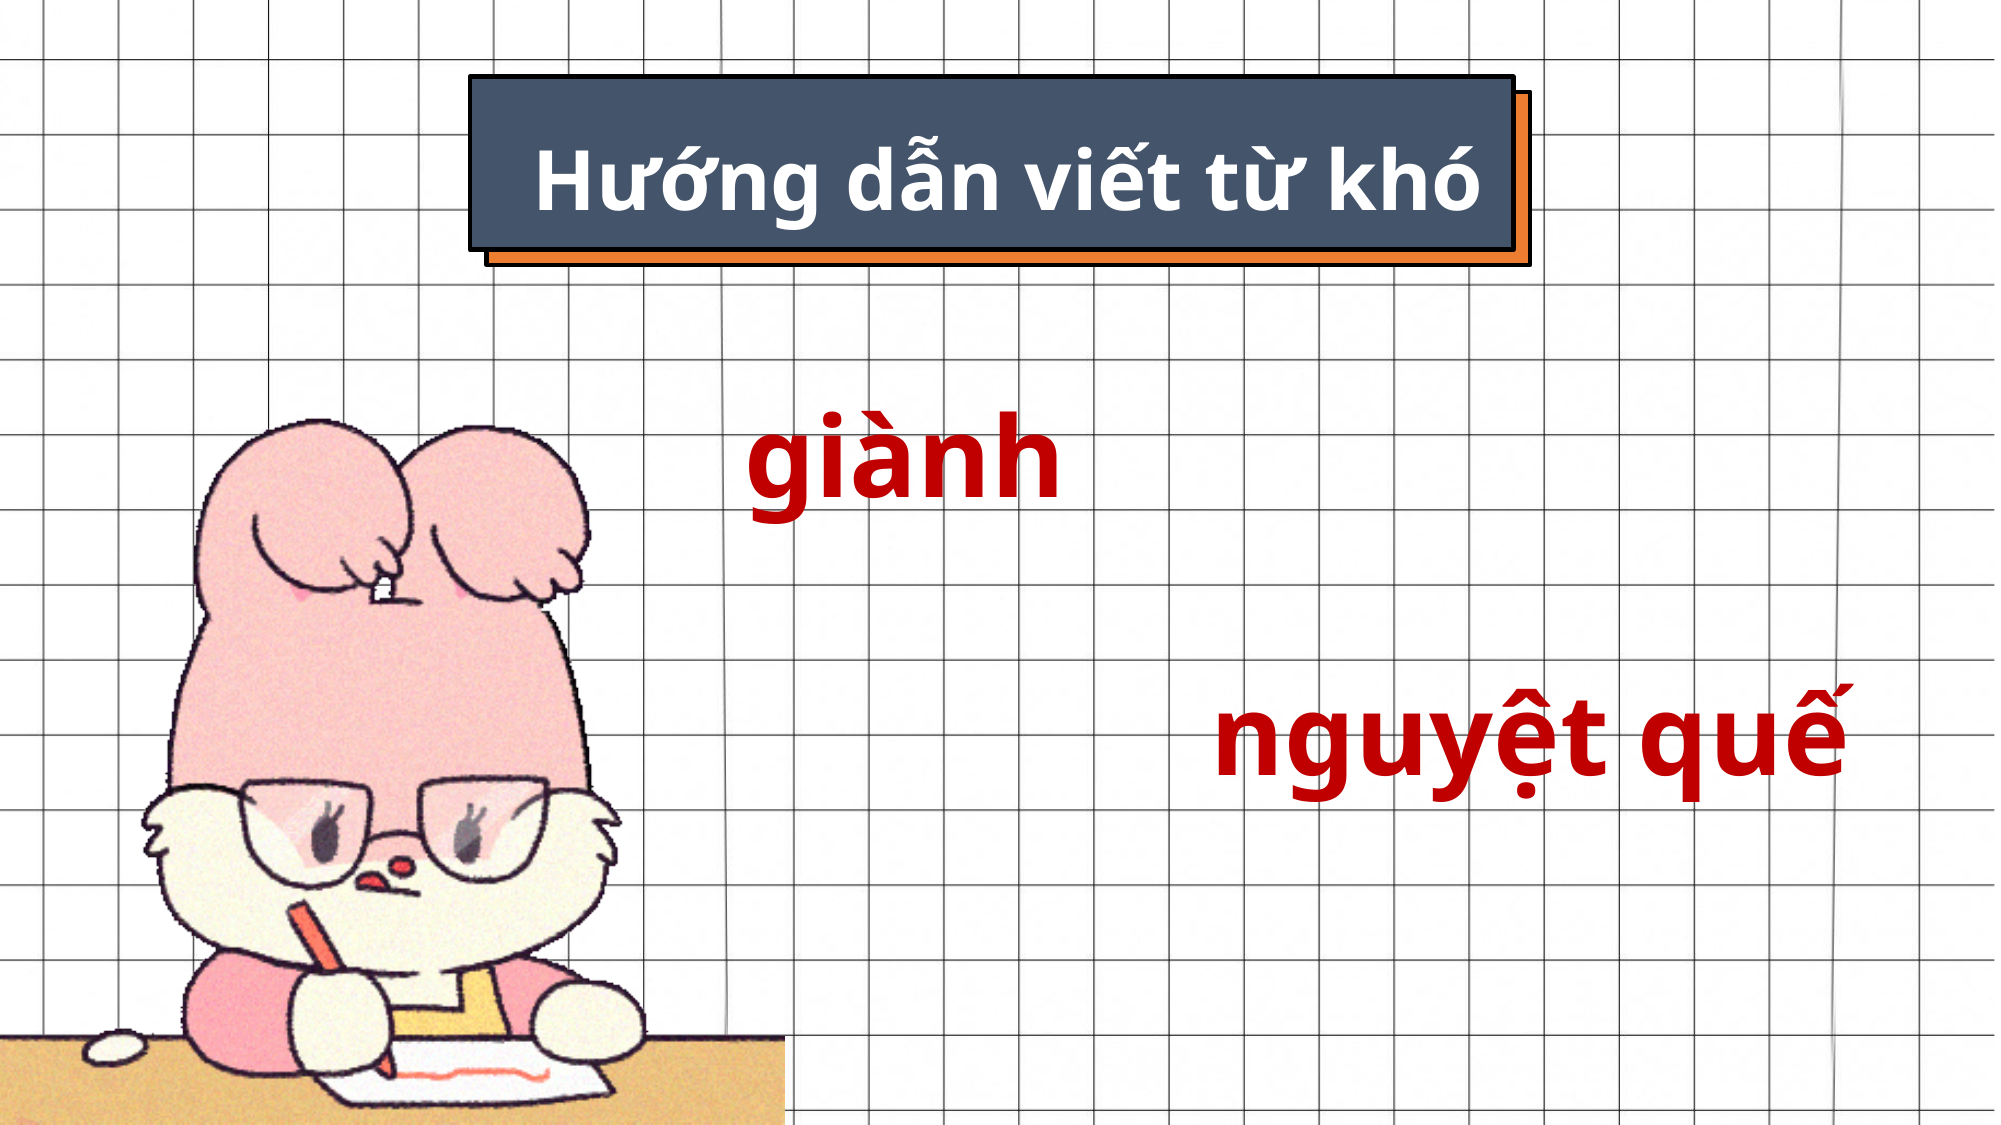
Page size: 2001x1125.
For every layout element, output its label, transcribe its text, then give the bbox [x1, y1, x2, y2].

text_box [469, 76, 1530, 266]
text_box giành [785, 377, 1081, 528]
picture [0, 0, 2001, 1125]
text_box nguyệt quế [1195, 655, 1865, 806]
